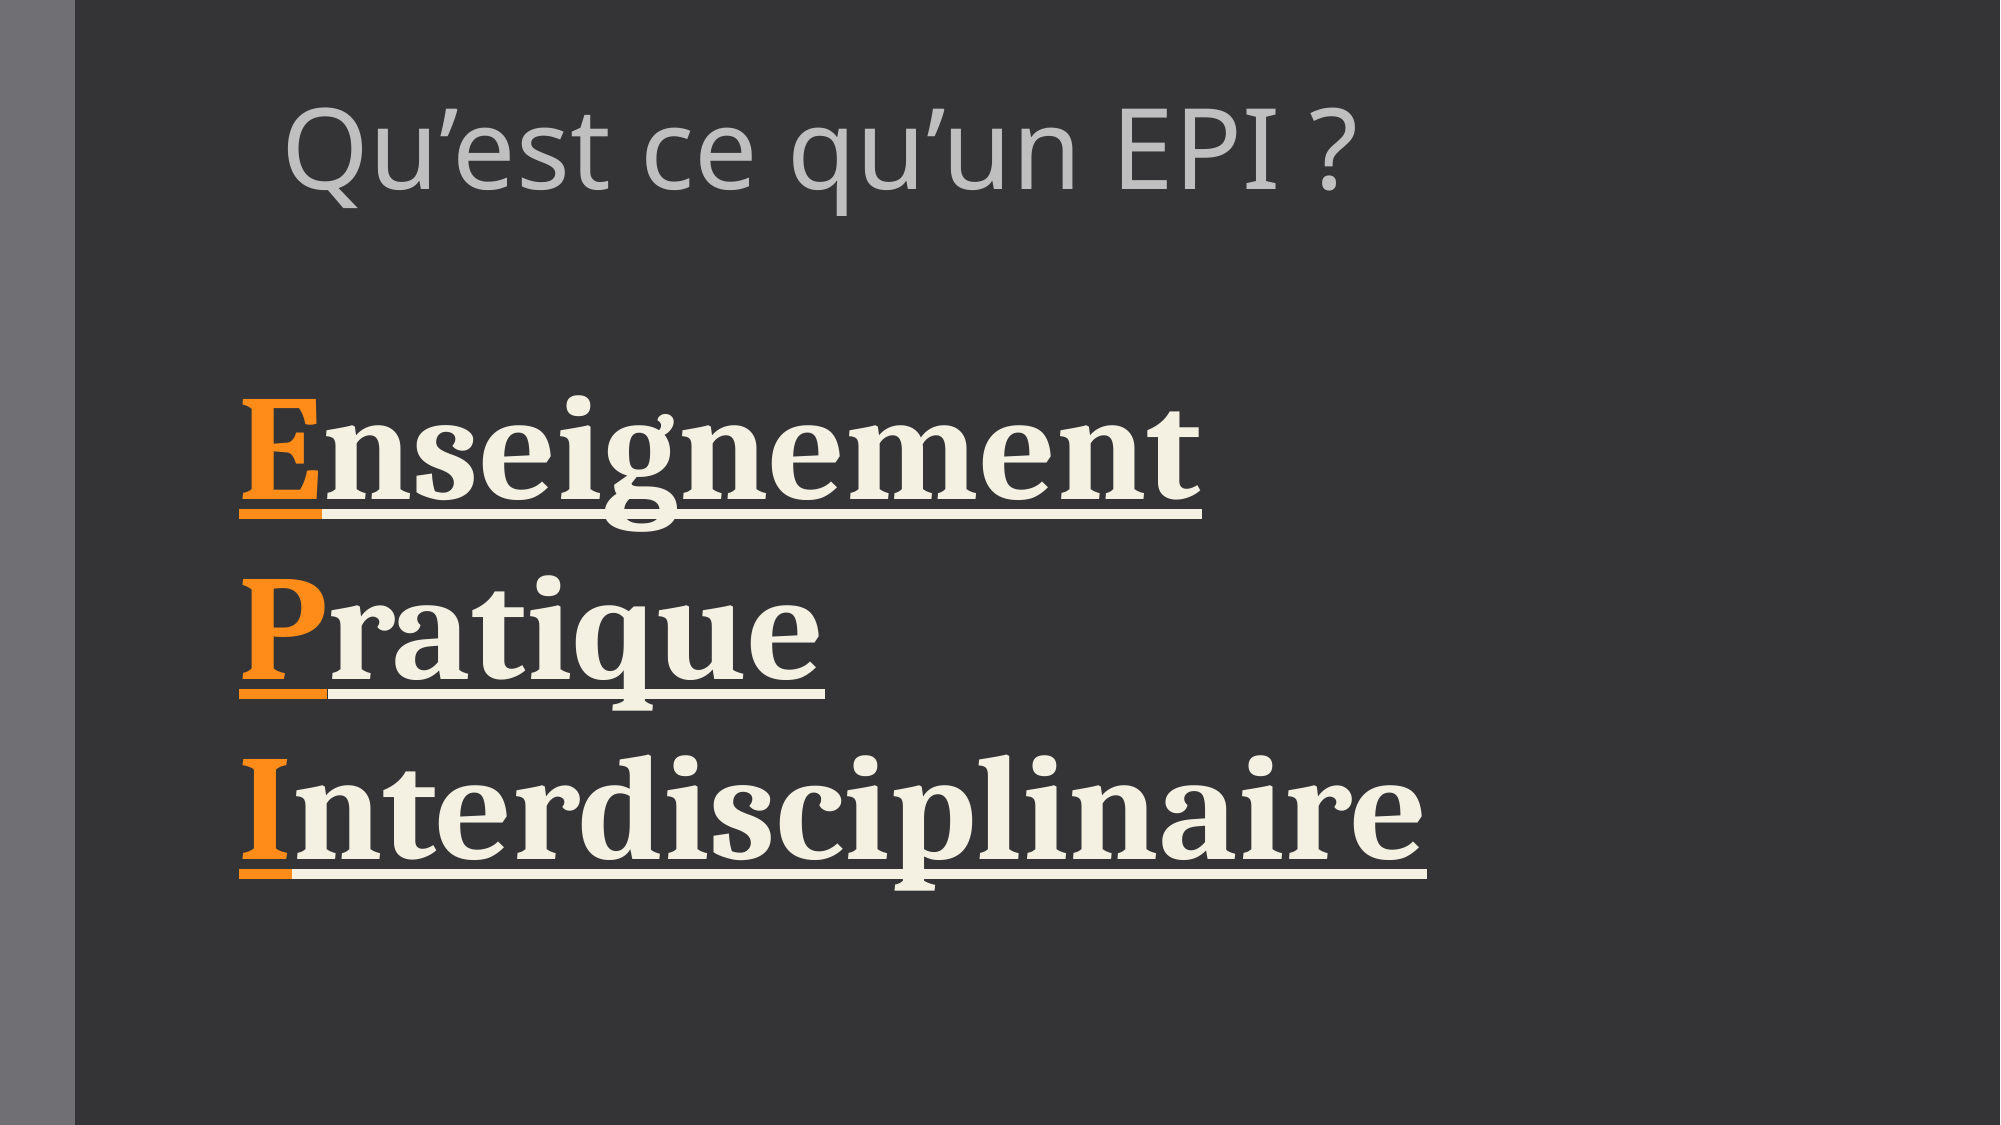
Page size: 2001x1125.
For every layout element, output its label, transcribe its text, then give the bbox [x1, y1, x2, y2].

subtitle Qu’est ce qu’un EPI ? [266, 79, 1589, 221]
text_box Enseignement Pratique Interdisciplinaire [223, 342, 1626, 898]
